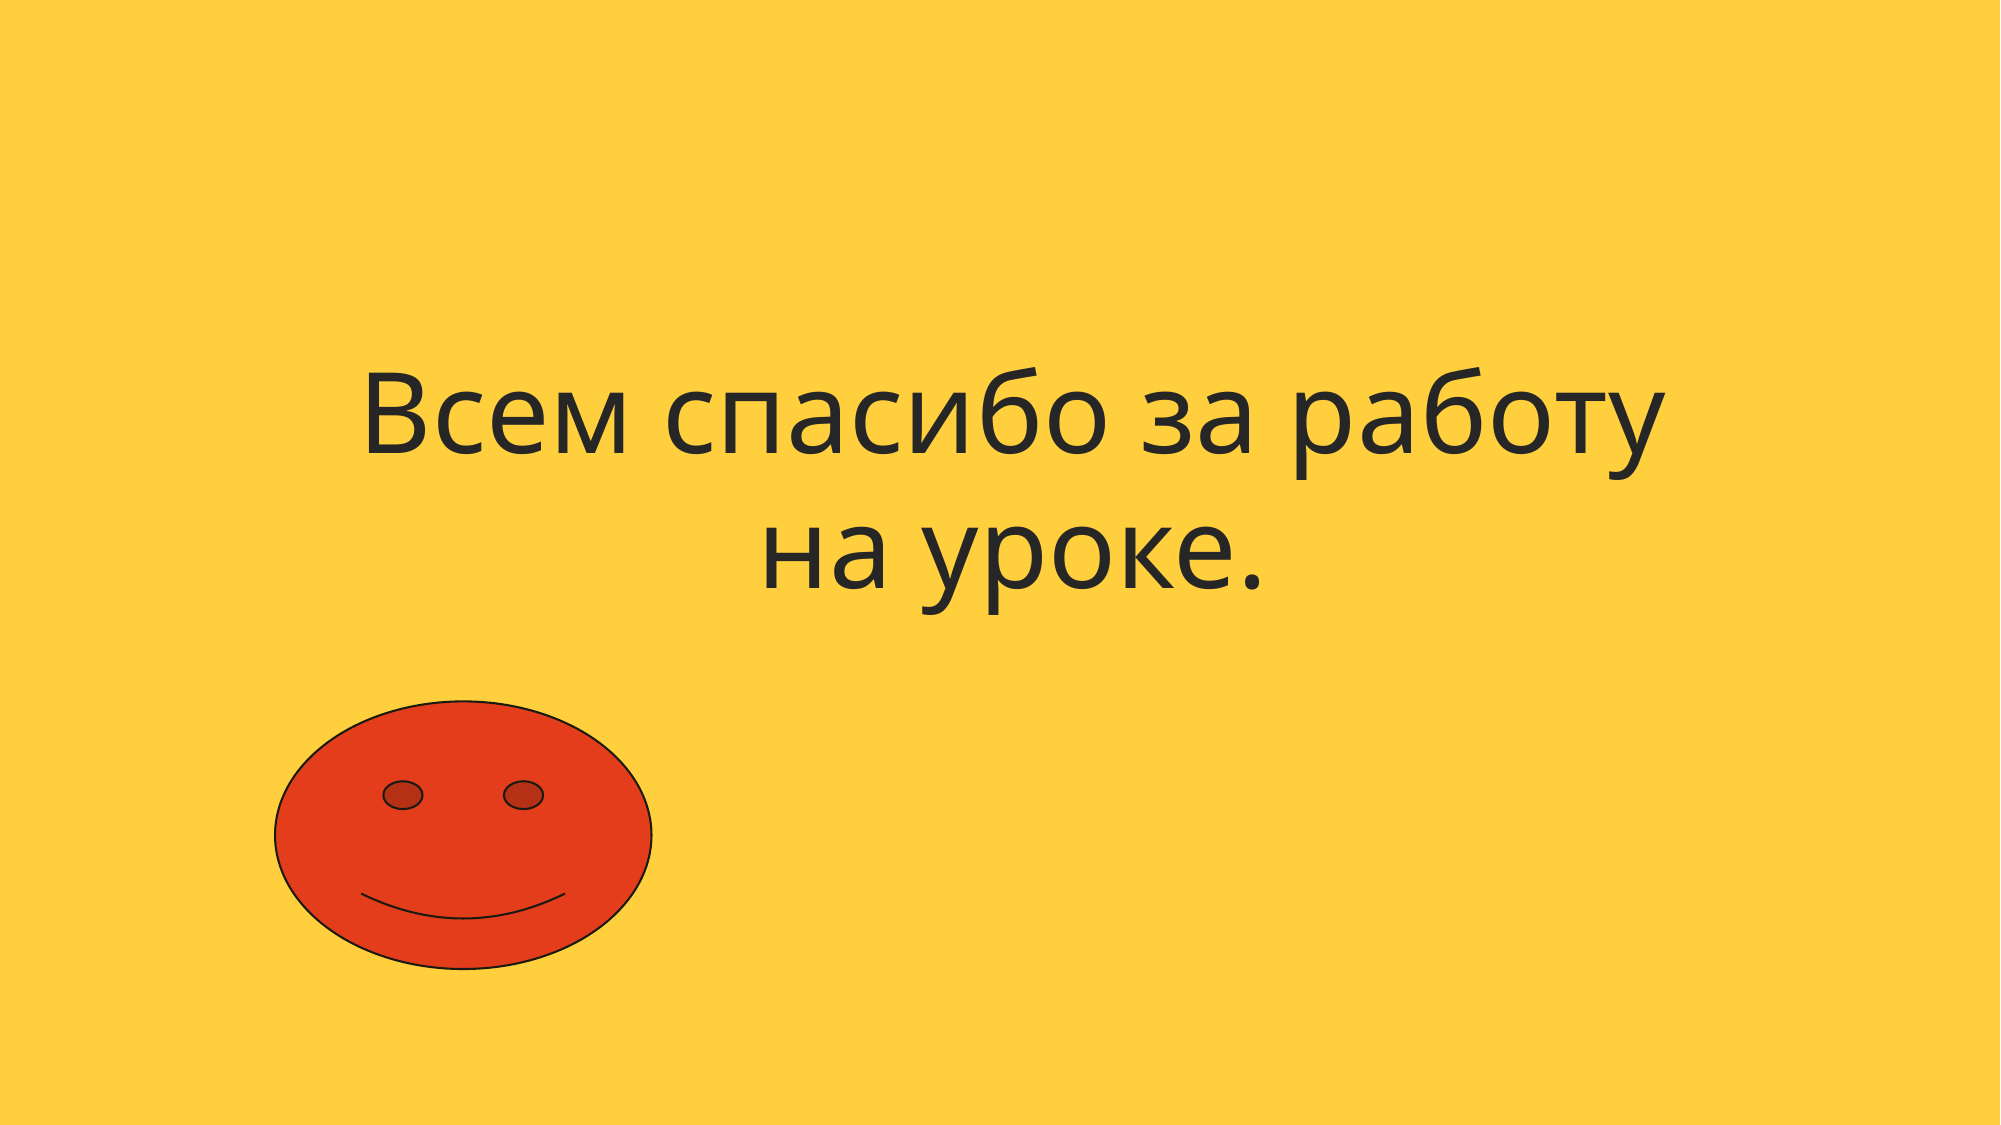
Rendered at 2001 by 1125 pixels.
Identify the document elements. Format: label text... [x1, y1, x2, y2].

text_box [273, 700, 653, 971]
text_box Всем спасибо за работу на уроке. [292, 333, 1733, 619]
